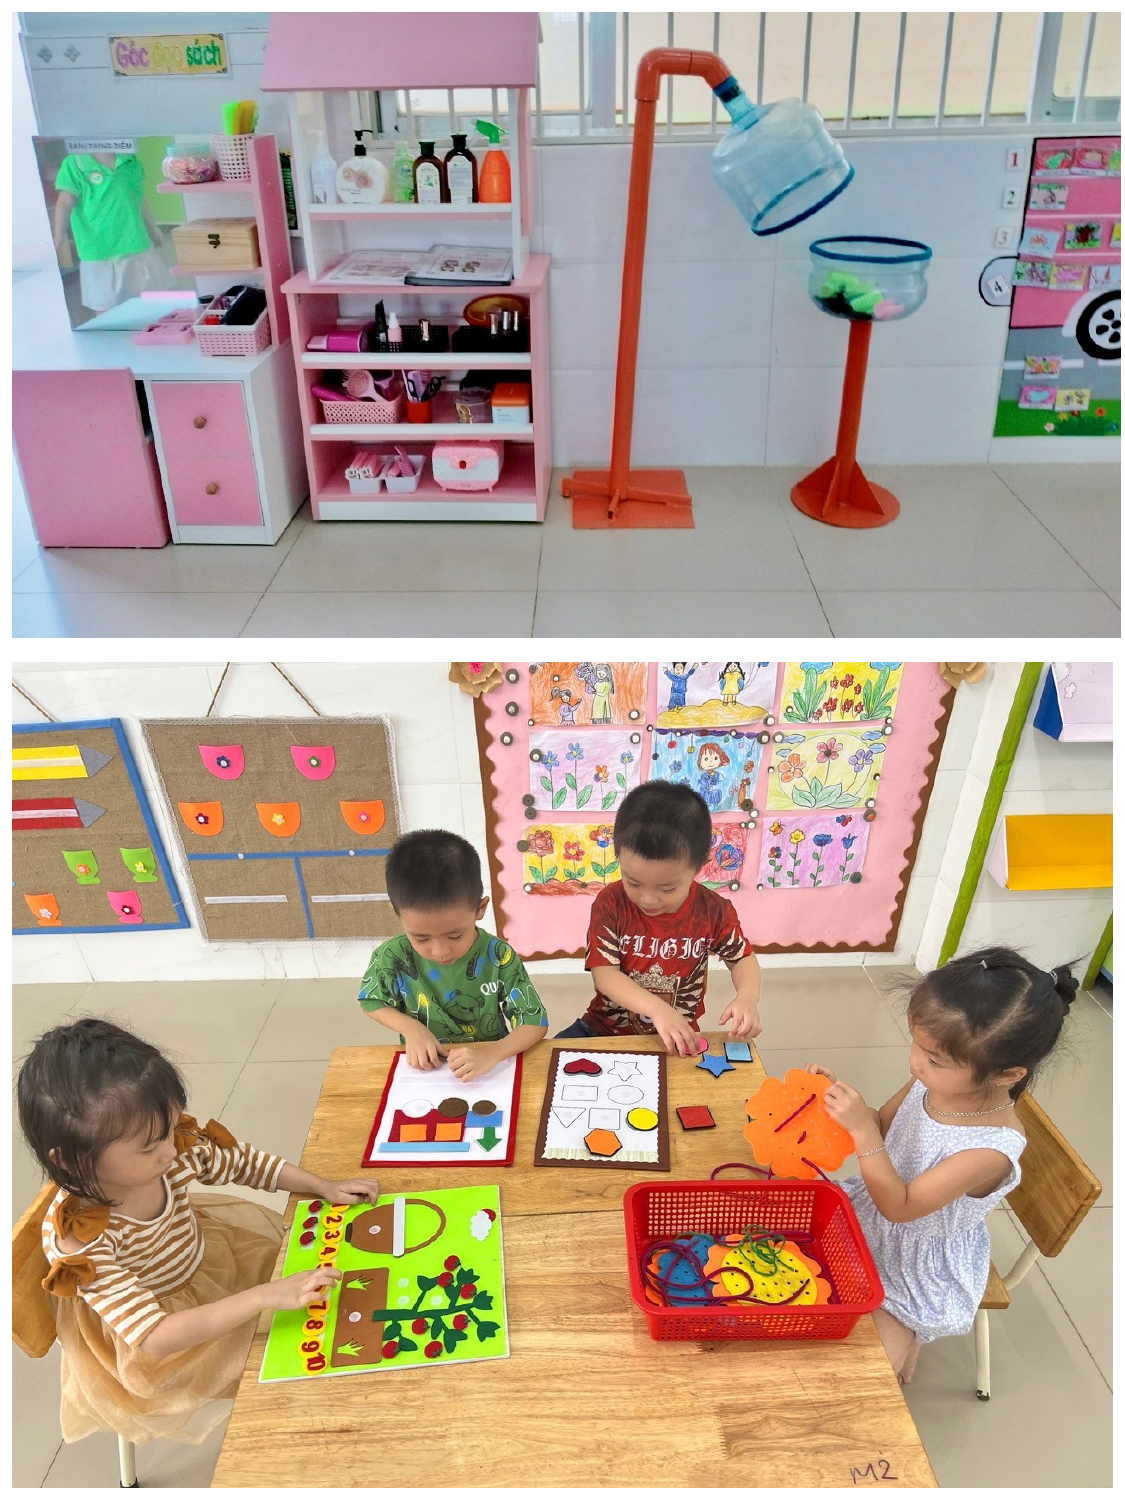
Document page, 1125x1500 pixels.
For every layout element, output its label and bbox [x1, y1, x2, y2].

list [12, 12, 1121, 638]
picture [12, 662, 1113, 1488]
